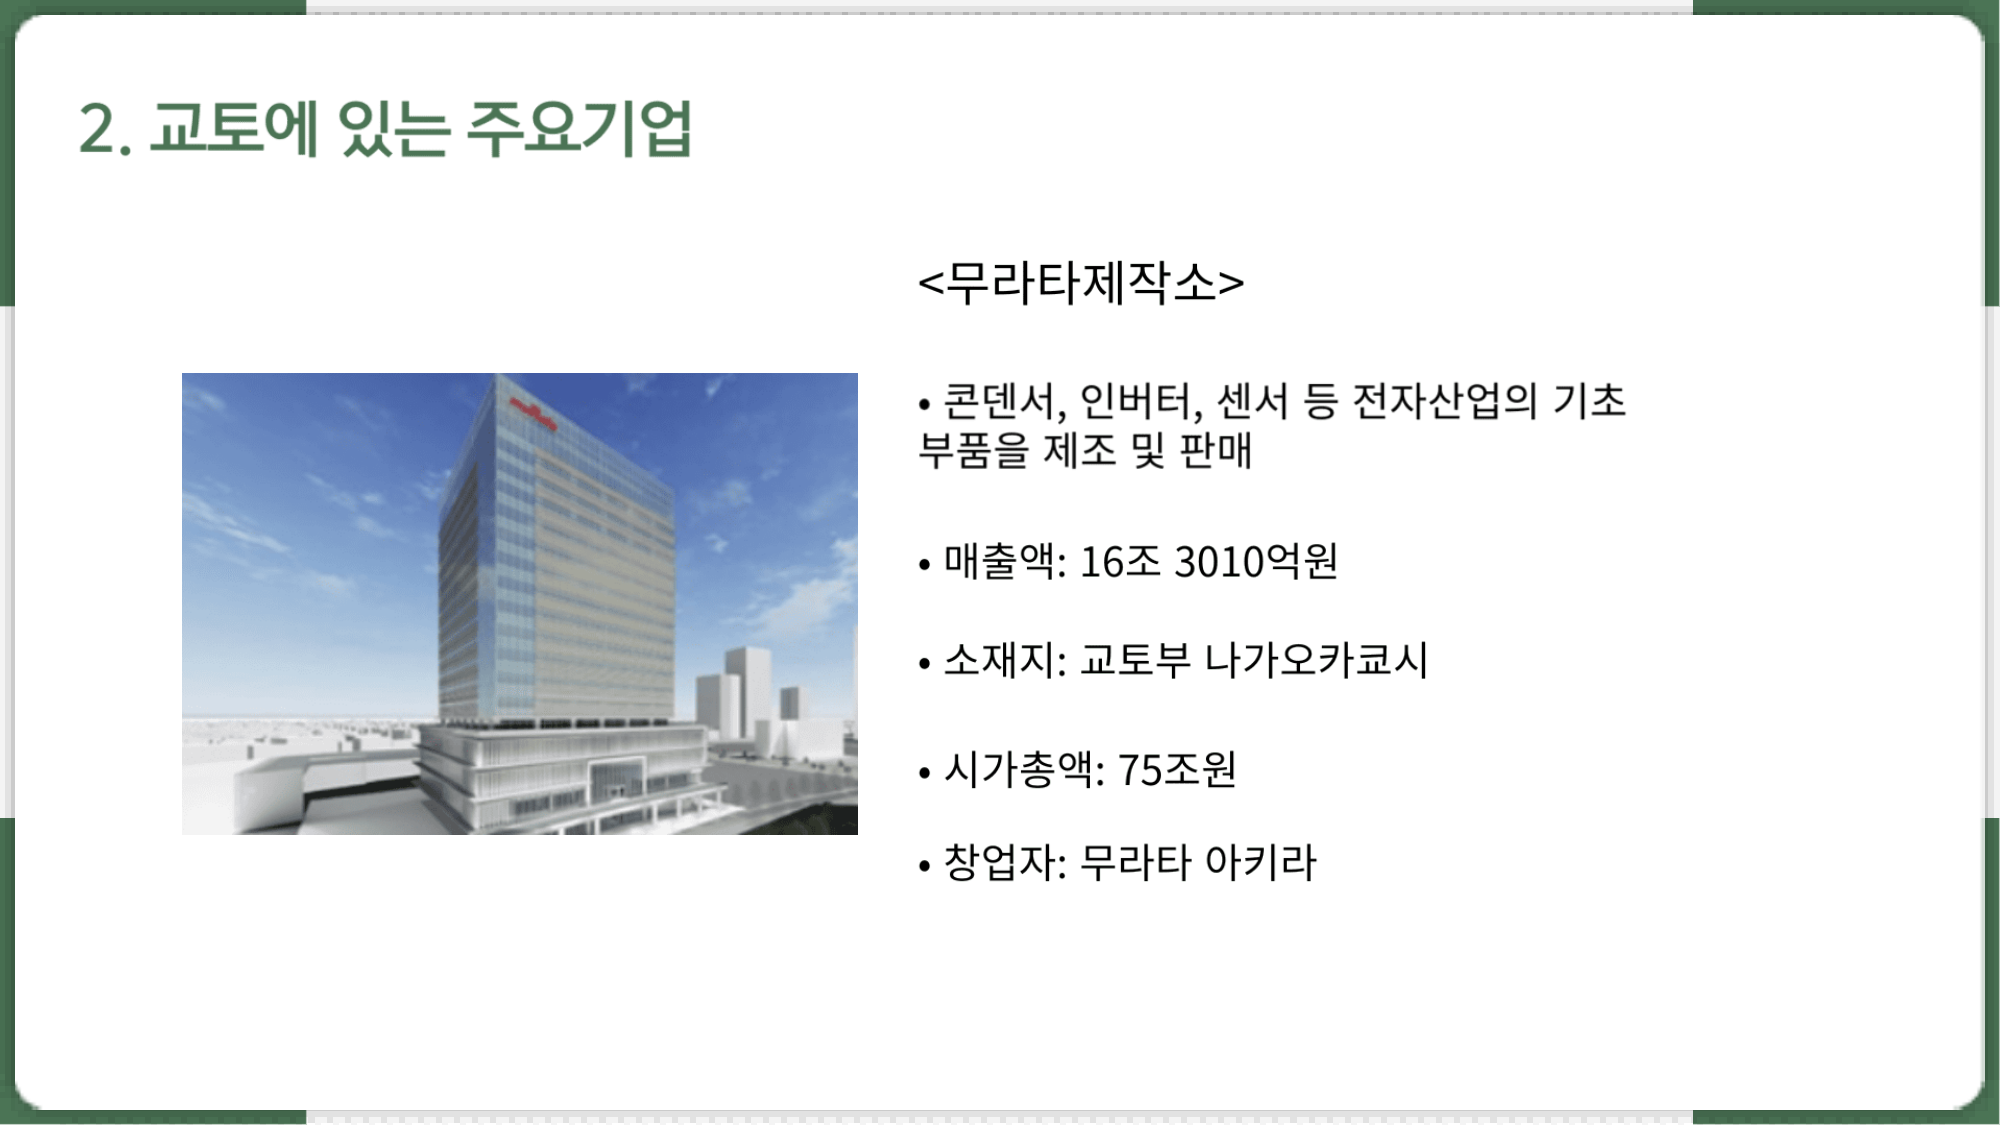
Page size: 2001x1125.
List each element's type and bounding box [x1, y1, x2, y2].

text_box [182, 373, 858, 836]
picture [901, 219, 1669, 934]
picture [55, 60, 751, 230]
text_box [0, 0, 2000, 1125]
